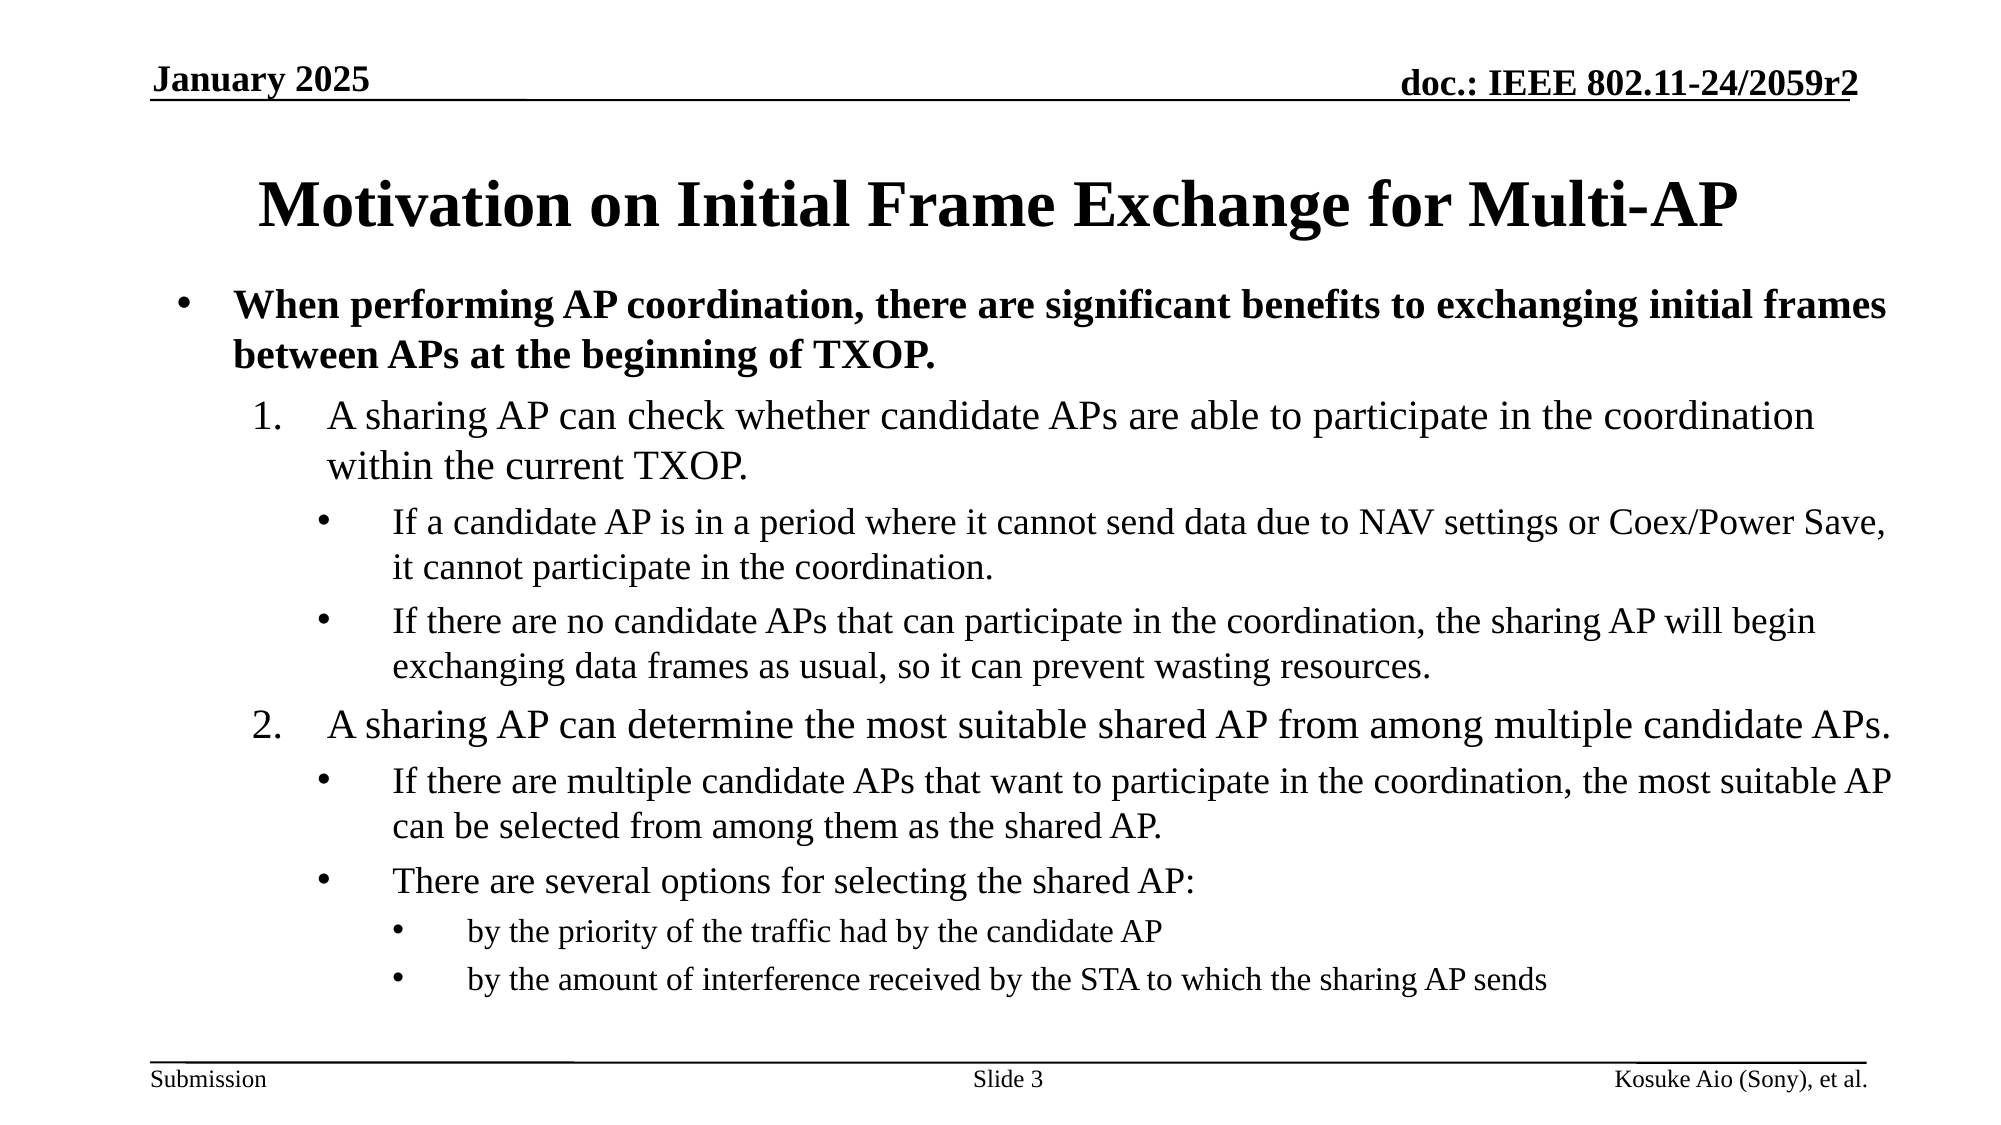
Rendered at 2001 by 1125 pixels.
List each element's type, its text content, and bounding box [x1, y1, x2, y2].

footer Kosuke Aio (Sony), et al. [1171, 1061, 1869, 1093]
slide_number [152, 54, 563, 100]
list When performing AP coordination, there are significant benefits to exchanging initial frames between APs at the beginning of TXOP. A sharing AP can check whether candidate APs are able to participate in the coordination within the current TXOP. If a candidate AP is in a period where it cannot send data due to NAV settings or Coex/Power Save, it cannot participate in the coordination. If there are no candidate APs that can participate in the coordination, the sharing AP will begin exchanging data frames as usual, so it can prevent wasting resources. A sharing AP can determine the most suitable shared AP from among multiple candidate APs. If there are multiple candidate APs that want to participate in the coordination, the most suitable AP can be selected from among them as the shared AP. There are several options for selecting the shared AP: by the priority of the traffic had by the candidate AP by the amount of interference received by the STA to which the sharing AP sends [152, 269, 1922, 1013]
slide_number Slide 3 [950, 1061, 1067, 1123]
title Motivation on Initial Frame Exchange for Multi-AP [149, 112, 1850, 288]
